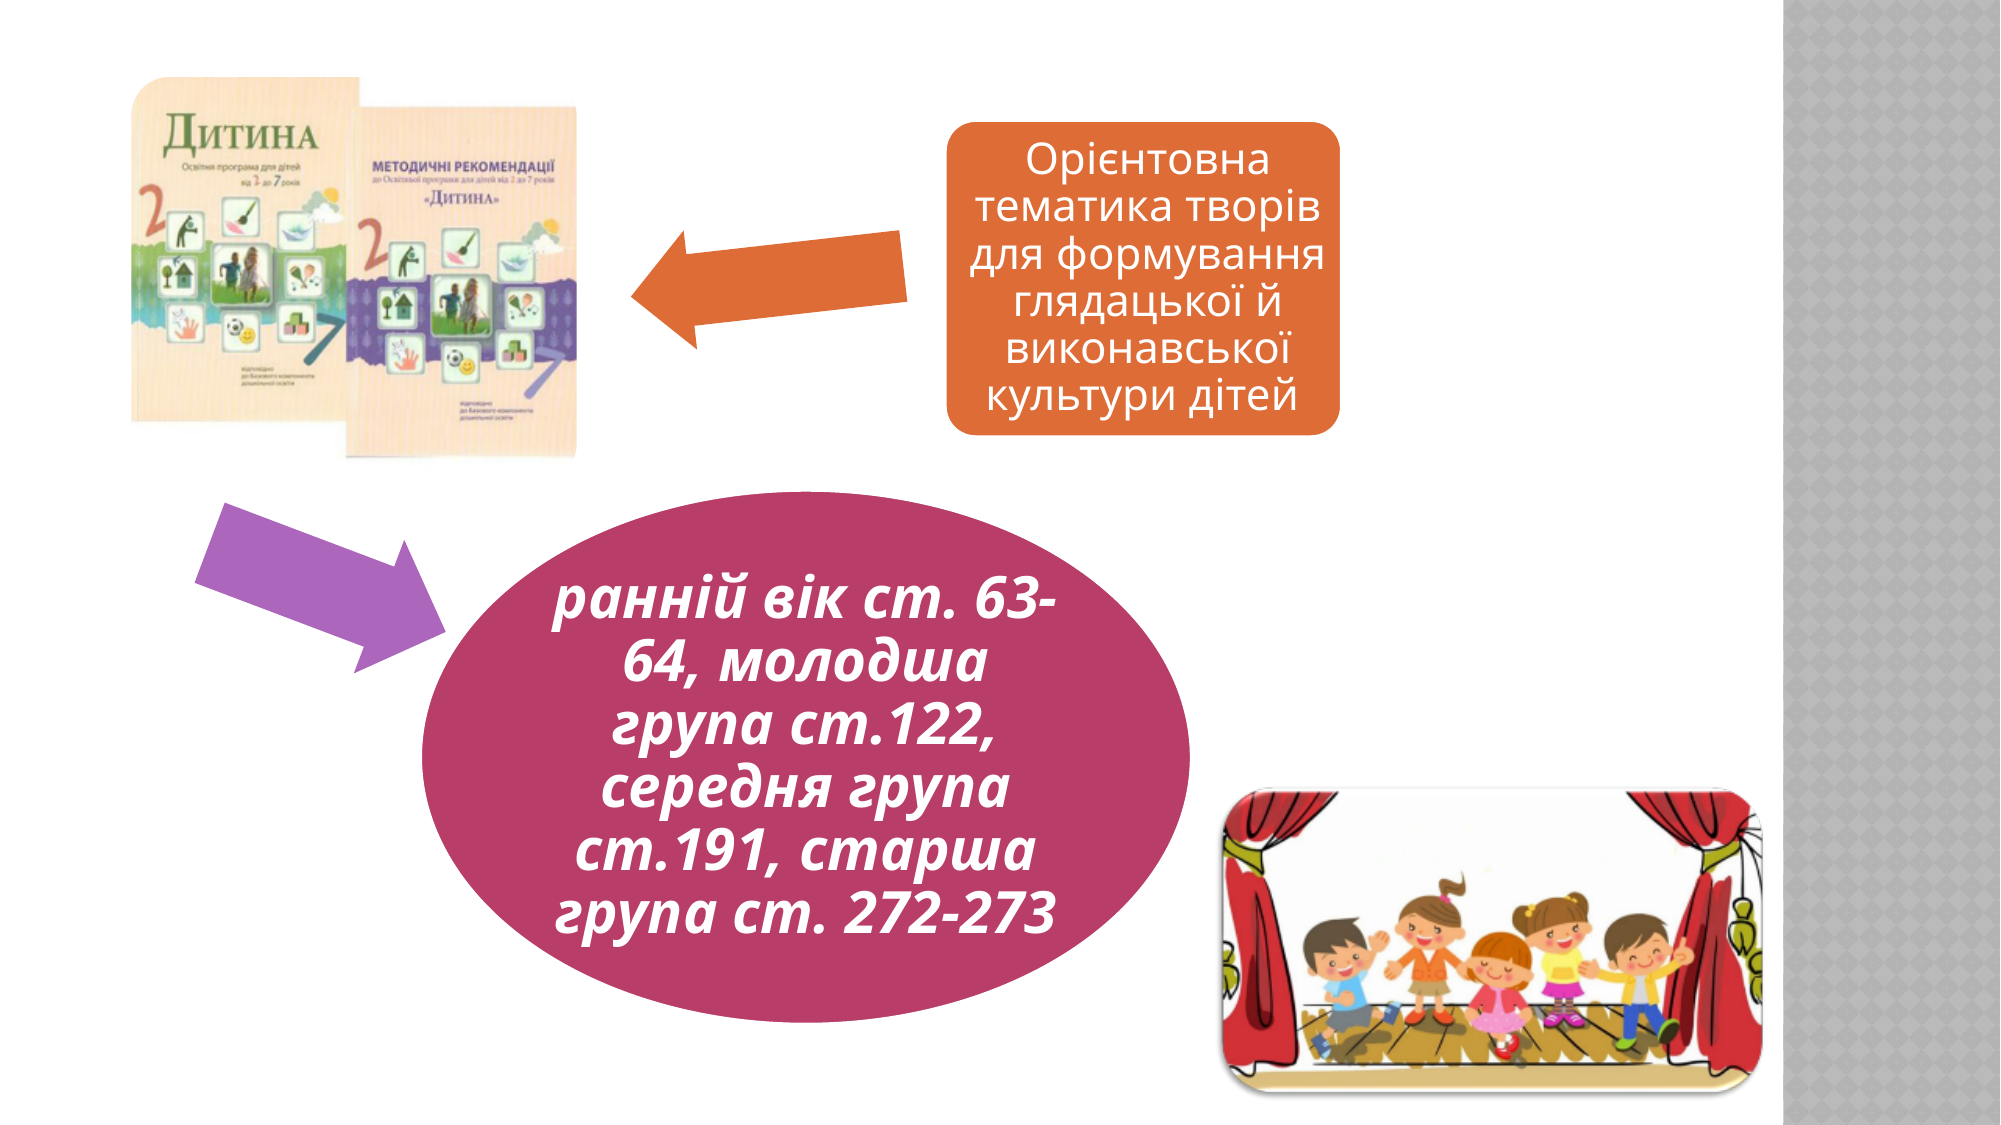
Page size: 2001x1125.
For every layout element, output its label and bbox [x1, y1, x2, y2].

text_box [31, 73, 1366, 1097]
picture [1211, 782, 1770, 1106]
